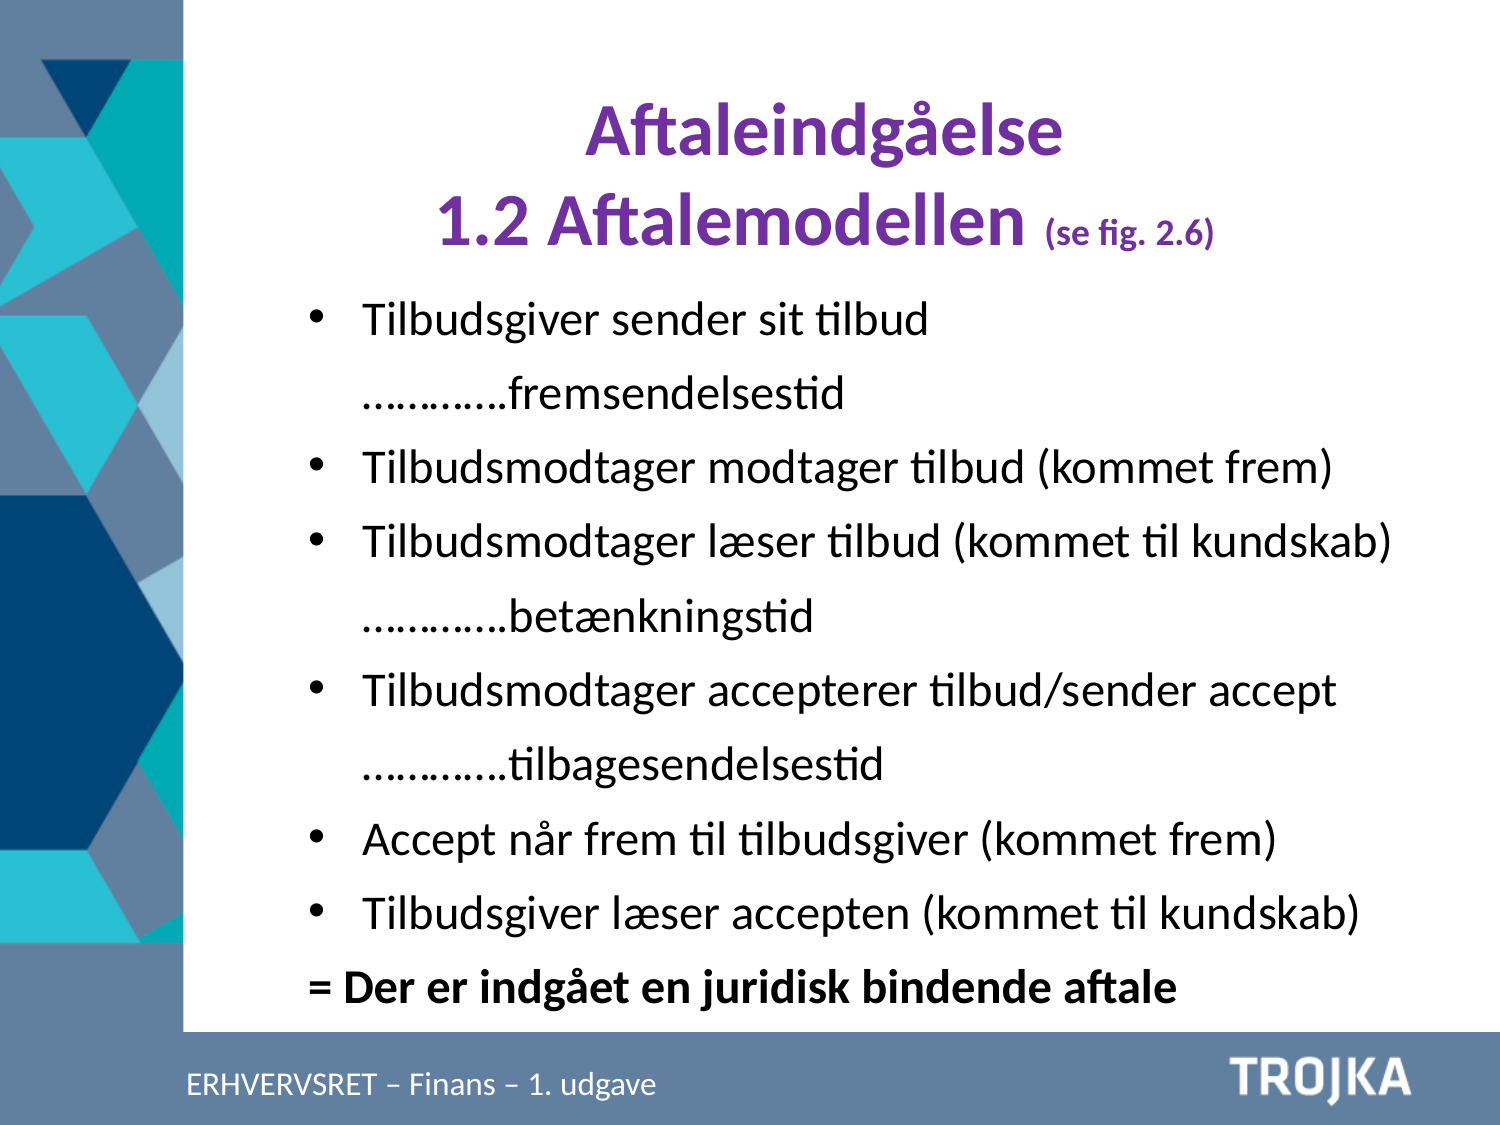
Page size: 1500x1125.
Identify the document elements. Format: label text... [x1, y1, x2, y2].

list Tilbudsgiver sender sit tilbud ………….fremsendelsestid Tilbudsmodtager modtager tilbud (kommet frem) Tilbudsmodtager læser tilbud (kommet til kundskab) ………….betænkningstid Tilbudsmodtager accepterer tilbud/sender accept ………….tilbagesendelsestid Accept når frem til tilbudsgiver (kommet frem) Tilbudsgiver læser accepten (kommet til kundskab) = Der er indgået en juridisk bindende aftale [293, 278, 1500, 1022]
picture [0, 0, 1500, 1125]
title Aftaleindgåelse 1.2 Aftalemodellen (se fig. 2.6) [150, 54, 1500, 243]
